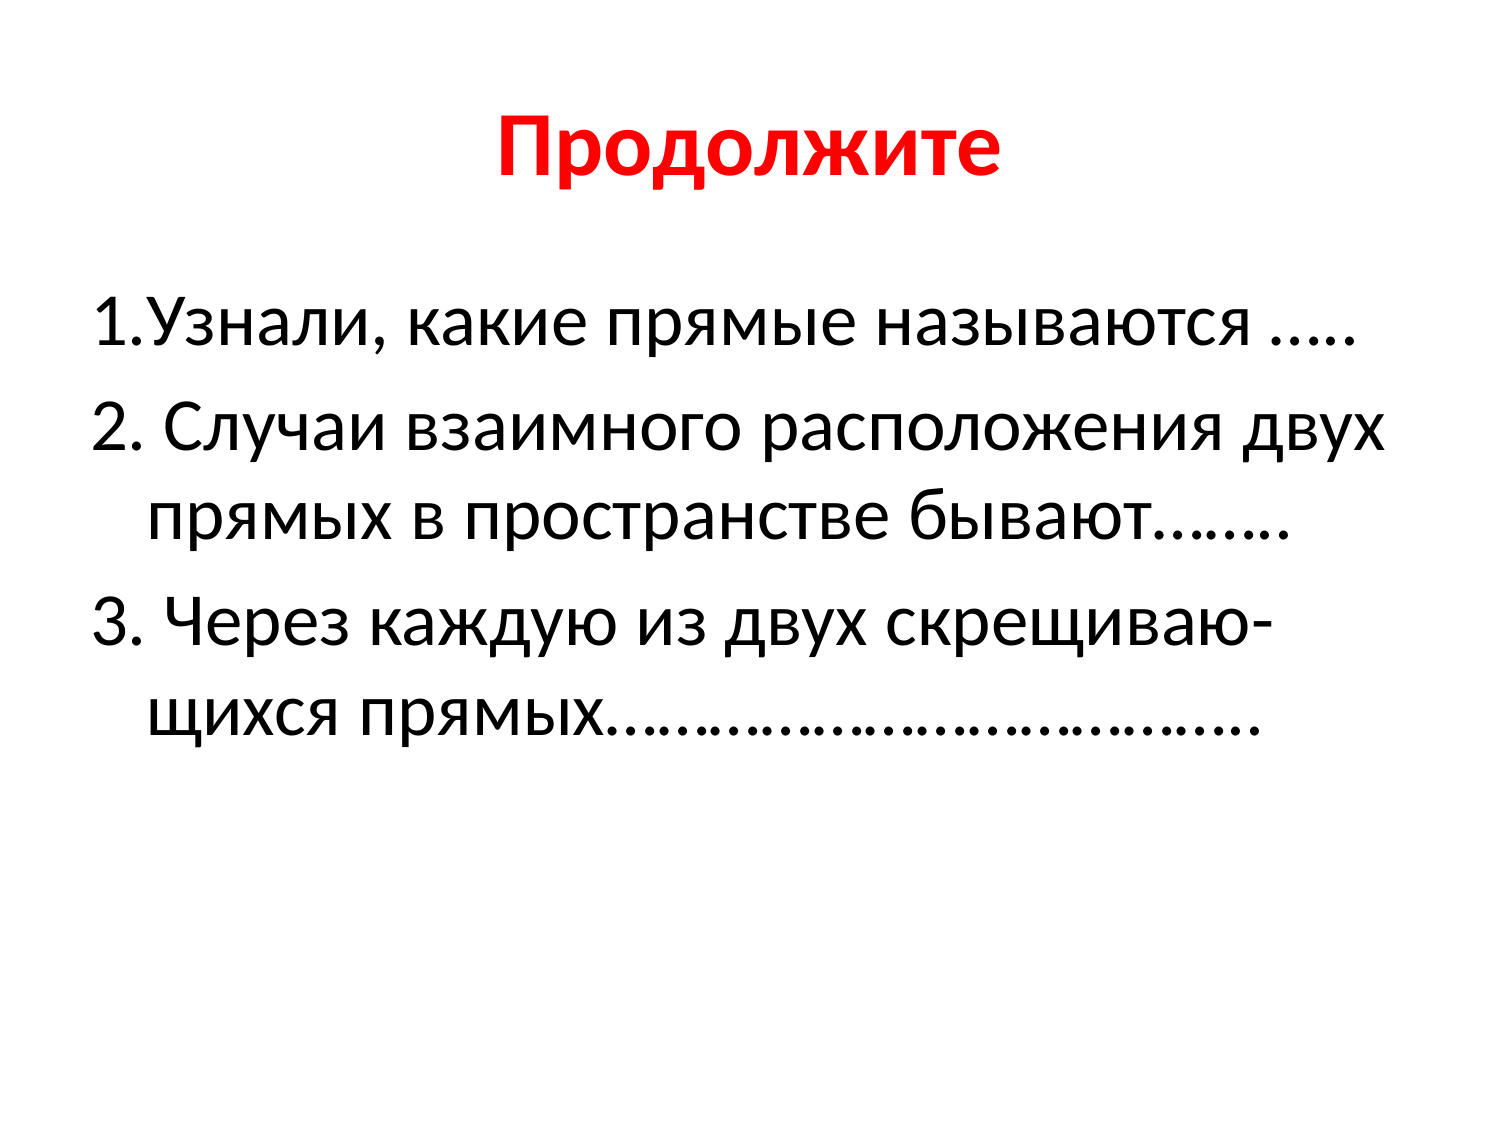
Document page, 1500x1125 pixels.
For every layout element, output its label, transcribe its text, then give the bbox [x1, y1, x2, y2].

list 1.Узнали, какие прямые называются ….. 2. Случаи взаимного расположения двух прямых в пространстве бывают…….. 3. Через каждую из двух скрещиваю-щихся прямых……………………………….. [75, 262, 1425, 1005]
title Продолжите [75, 45, 1425, 233]
